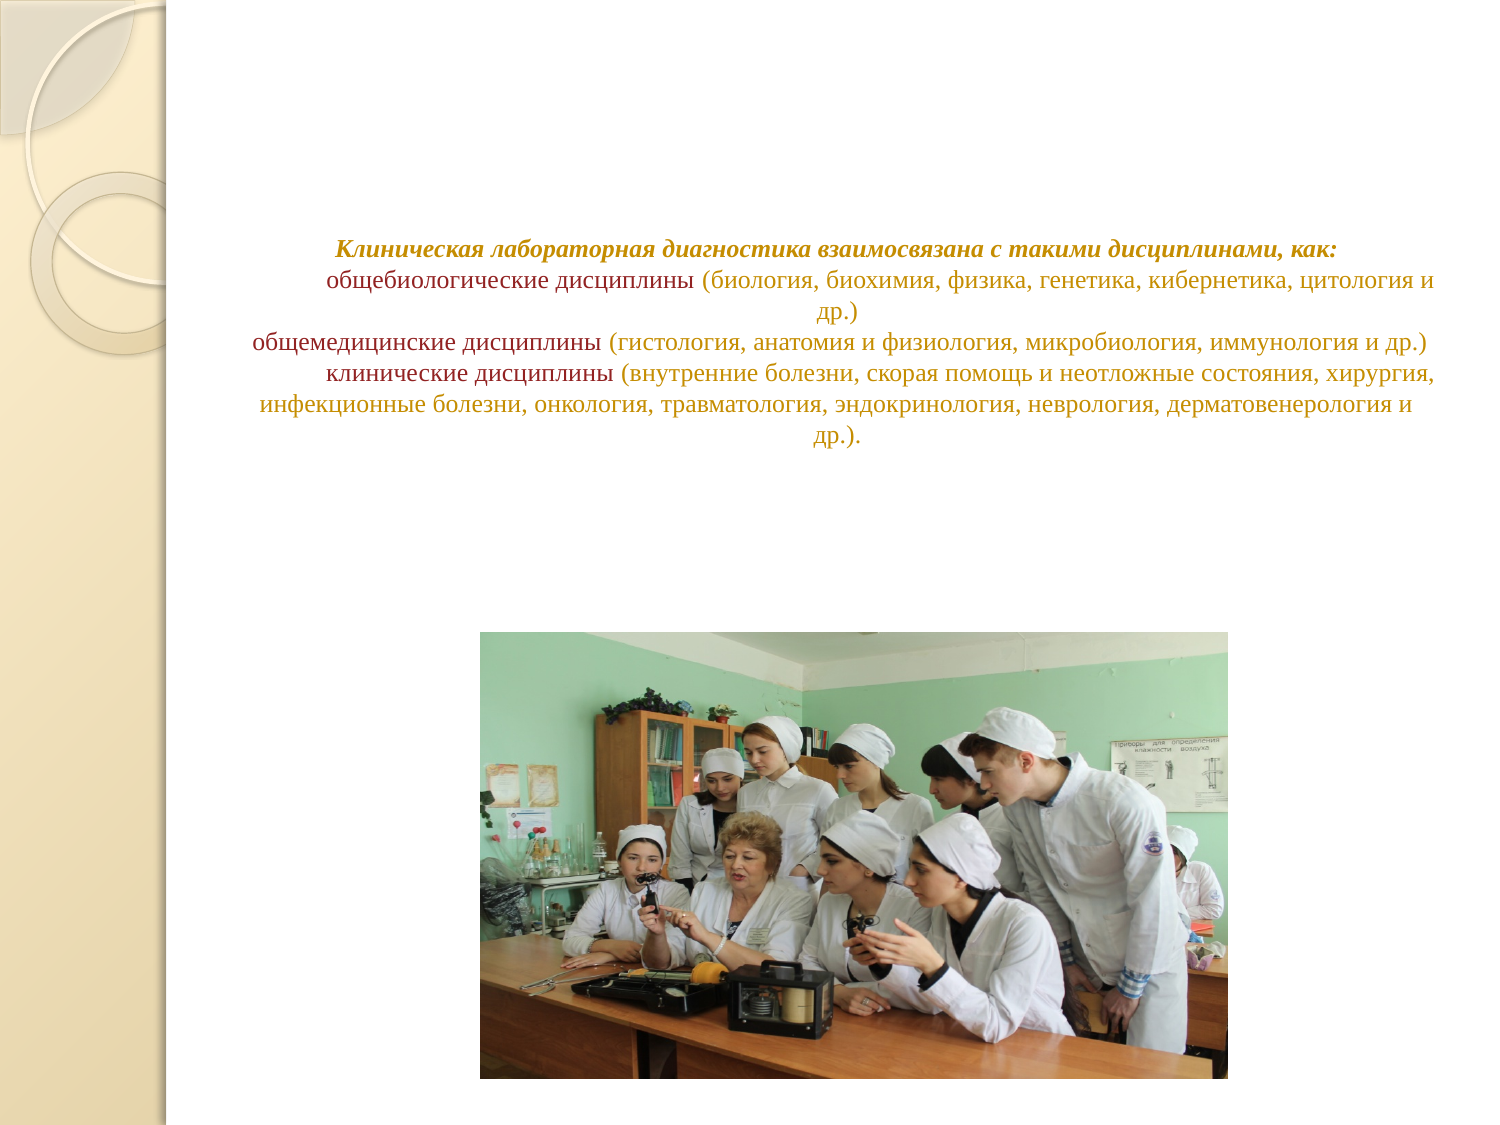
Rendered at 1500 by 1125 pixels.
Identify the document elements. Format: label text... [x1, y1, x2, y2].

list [480, 632, 1229, 1079]
title Клиническая лабораторная диагностика взаимосвязана с такими дисциплинами, как: общебиологические дисциплины (биология, биохимия, физика, генетика, кибернетика, цитология и др.) общемедицинские дисциплины (гистология, анатомия и физиология, микробиология, иммунология и др.) клинические дисциплины (внутренние болезни, скорая помощь и неотложные состояния, хирургия, инфекционные болезни, онкология, травматология, эндокринология, неврология, дерматовенерология и др.). [222, 210, 1453, 530]
